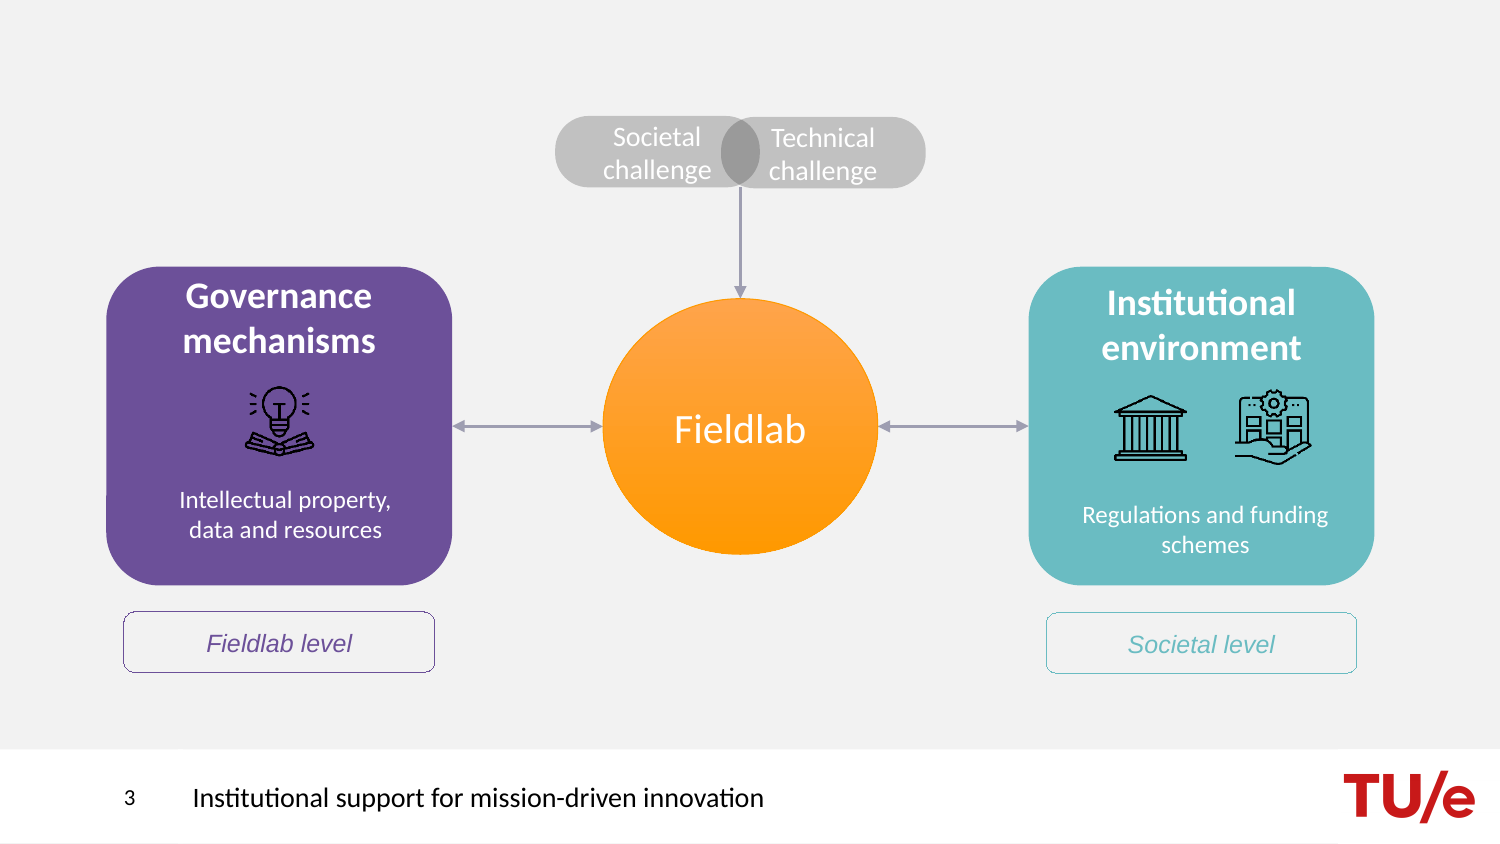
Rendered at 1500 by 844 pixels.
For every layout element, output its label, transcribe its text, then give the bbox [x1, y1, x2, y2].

picture [1235, 389, 1312, 465]
text_box Societal challenge [554, 115, 761, 188]
text_box Governance mechanisms [161, 276, 397, 356]
text_box Fieldlab [602, 298, 879, 555]
text_box Technical challenge [740, 116, 927, 189]
picture [239, 381, 319, 461]
text_box Intellectual property, data and resources [143, 475, 428, 551]
slide_number 3 [0, 749, 177, 844]
text_box [106, 266, 453, 586]
text_box Institutional support for mission-driven innovation [177, 748, 1343, 844]
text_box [1028, 266, 1375, 586]
picture [1343, 749, 1500, 844]
text_box Fieldlab level [123, 611, 435, 673]
text_box Societal level [1046, 612, 1357, 674]
